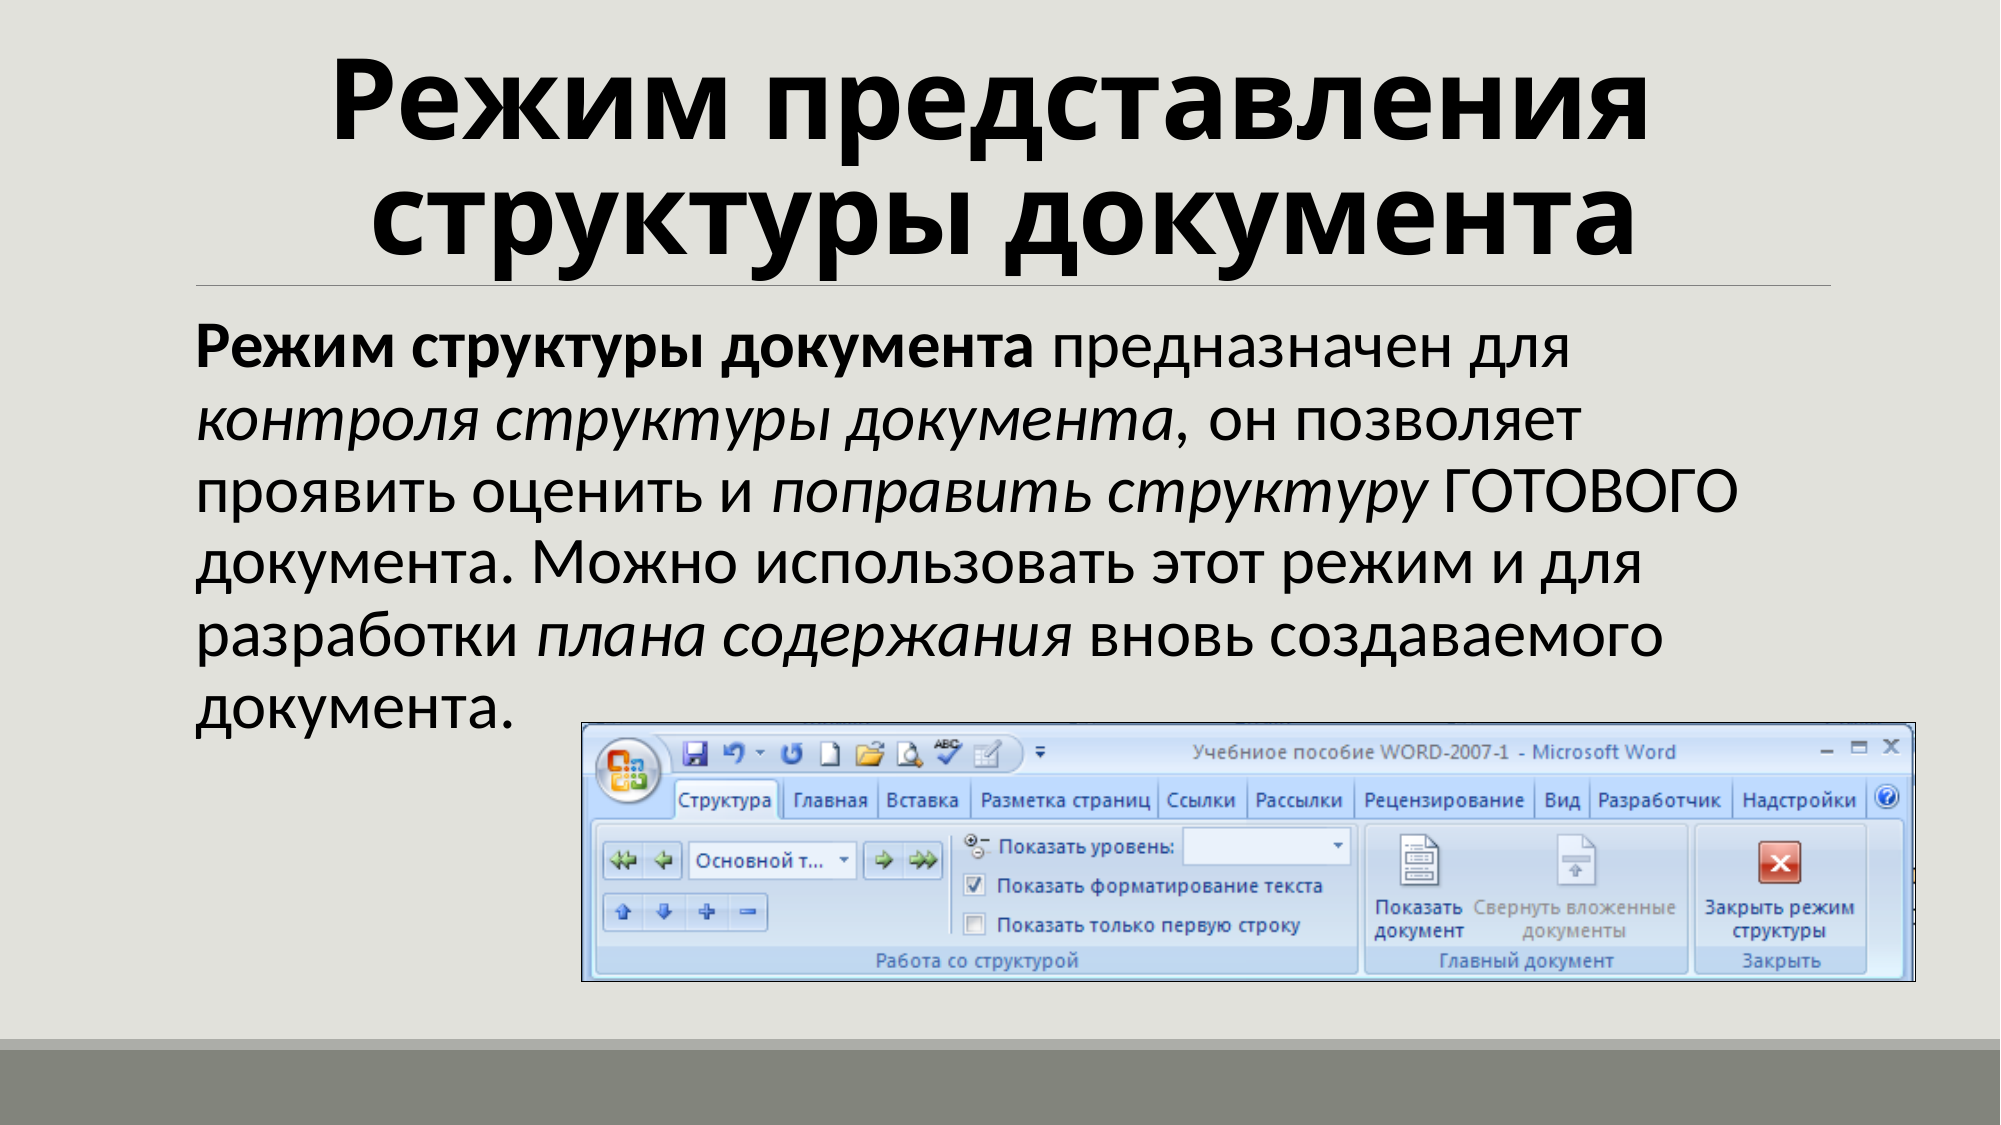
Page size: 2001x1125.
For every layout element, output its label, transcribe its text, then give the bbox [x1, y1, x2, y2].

title Режим представления структуры документа [180, 47, 1830, 285]
list Режим структуры документа предназначен для контроля структуры документа, он позволяет проявить оценить и поправить структуру ГОТОВОГО документа. Можно использовать этот режим и для разработки плана содержания вновь создаваемого документа. [180, 302, 1830, 963]
picture [580, 721, 1916, 981]
